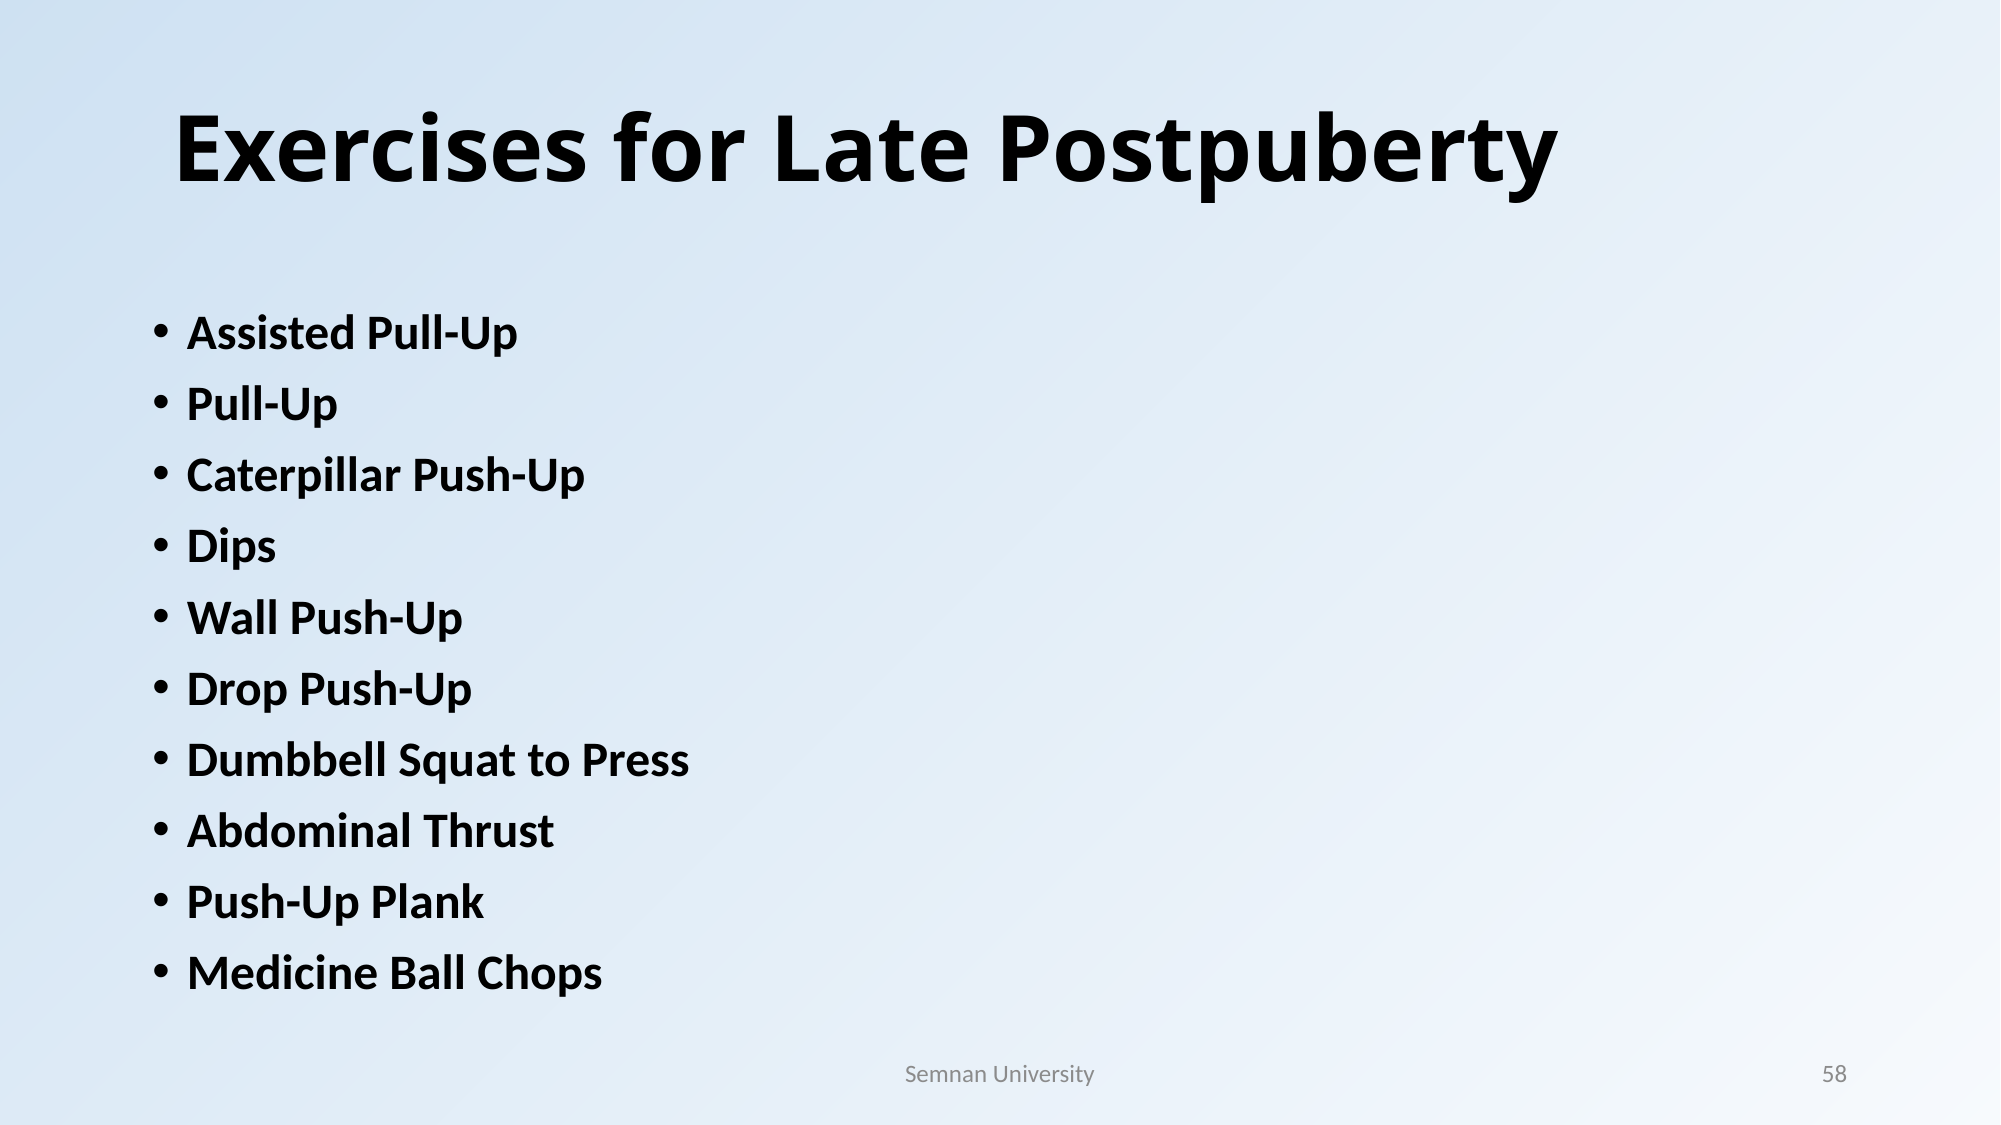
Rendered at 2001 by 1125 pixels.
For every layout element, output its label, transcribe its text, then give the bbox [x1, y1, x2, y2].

slide_number 58 [1412, 1042, 1863, 1103]
title Exercises for Late Postpuberty [157, 43, 1813, 261]
list Assisted Pull-Up Pull-Up Caterpillar Push-Up Dips Wall Push-Up Drop Push-Up Dumbbell Squat to Press Abdominal Thrust Push-Up Plank Medicine Ball Chops [137, 299, 1863, 1014]
footer Semnan University [662, 1042, 1338, 1103]
